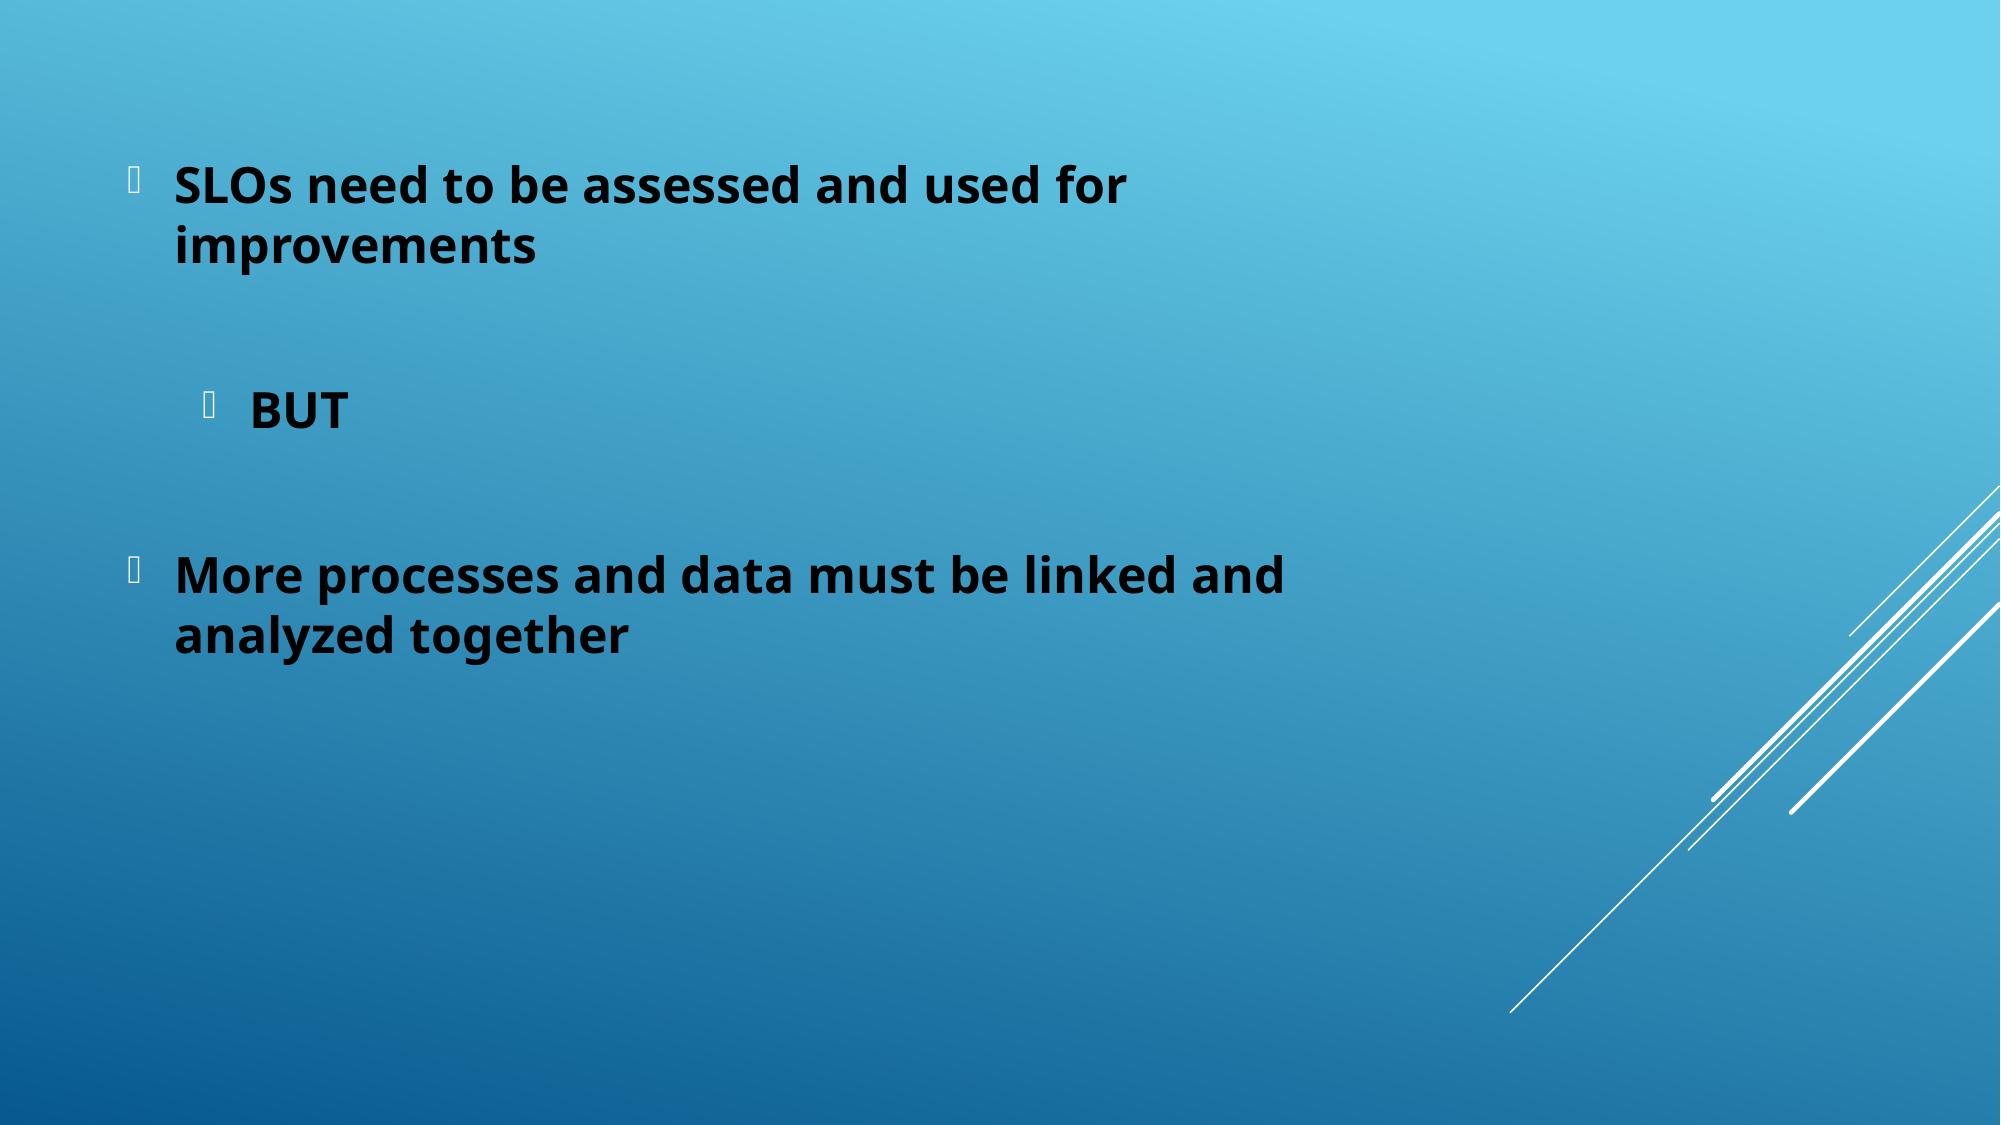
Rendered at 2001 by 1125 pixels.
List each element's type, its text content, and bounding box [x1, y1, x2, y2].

list SLOs need to be assessed and used for improvements BUT More processes and data must be linked and analyzed together [112, 112, 1513, 706]
